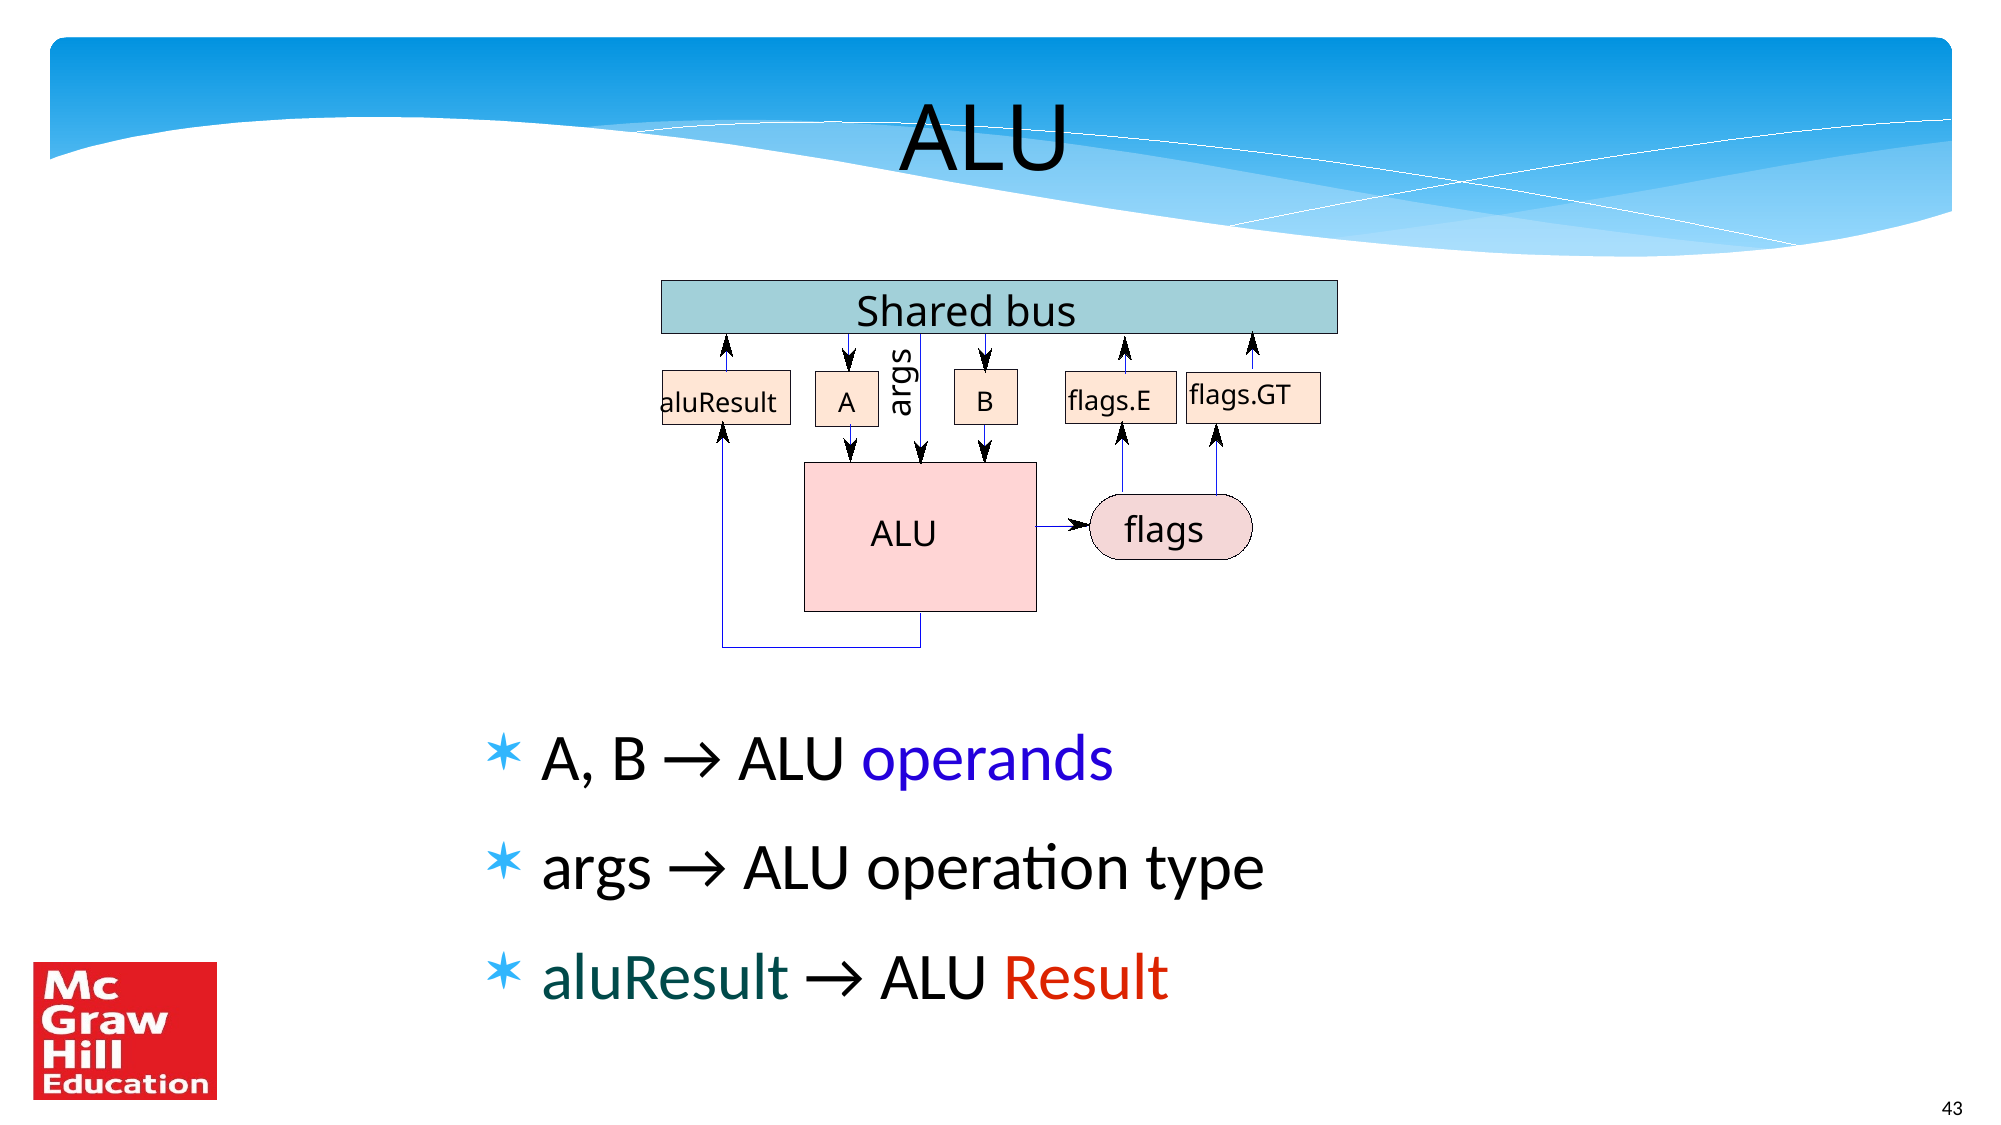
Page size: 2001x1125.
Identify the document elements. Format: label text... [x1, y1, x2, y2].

list A, B → ALU operands args → ALU operation type aluResult → ALU Result [470, 713, 1687, 987]
picture [33, 962, 217, 1100]
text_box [643, 272, 1354, 661]
title ALU [377, 57, 1594, 211]
